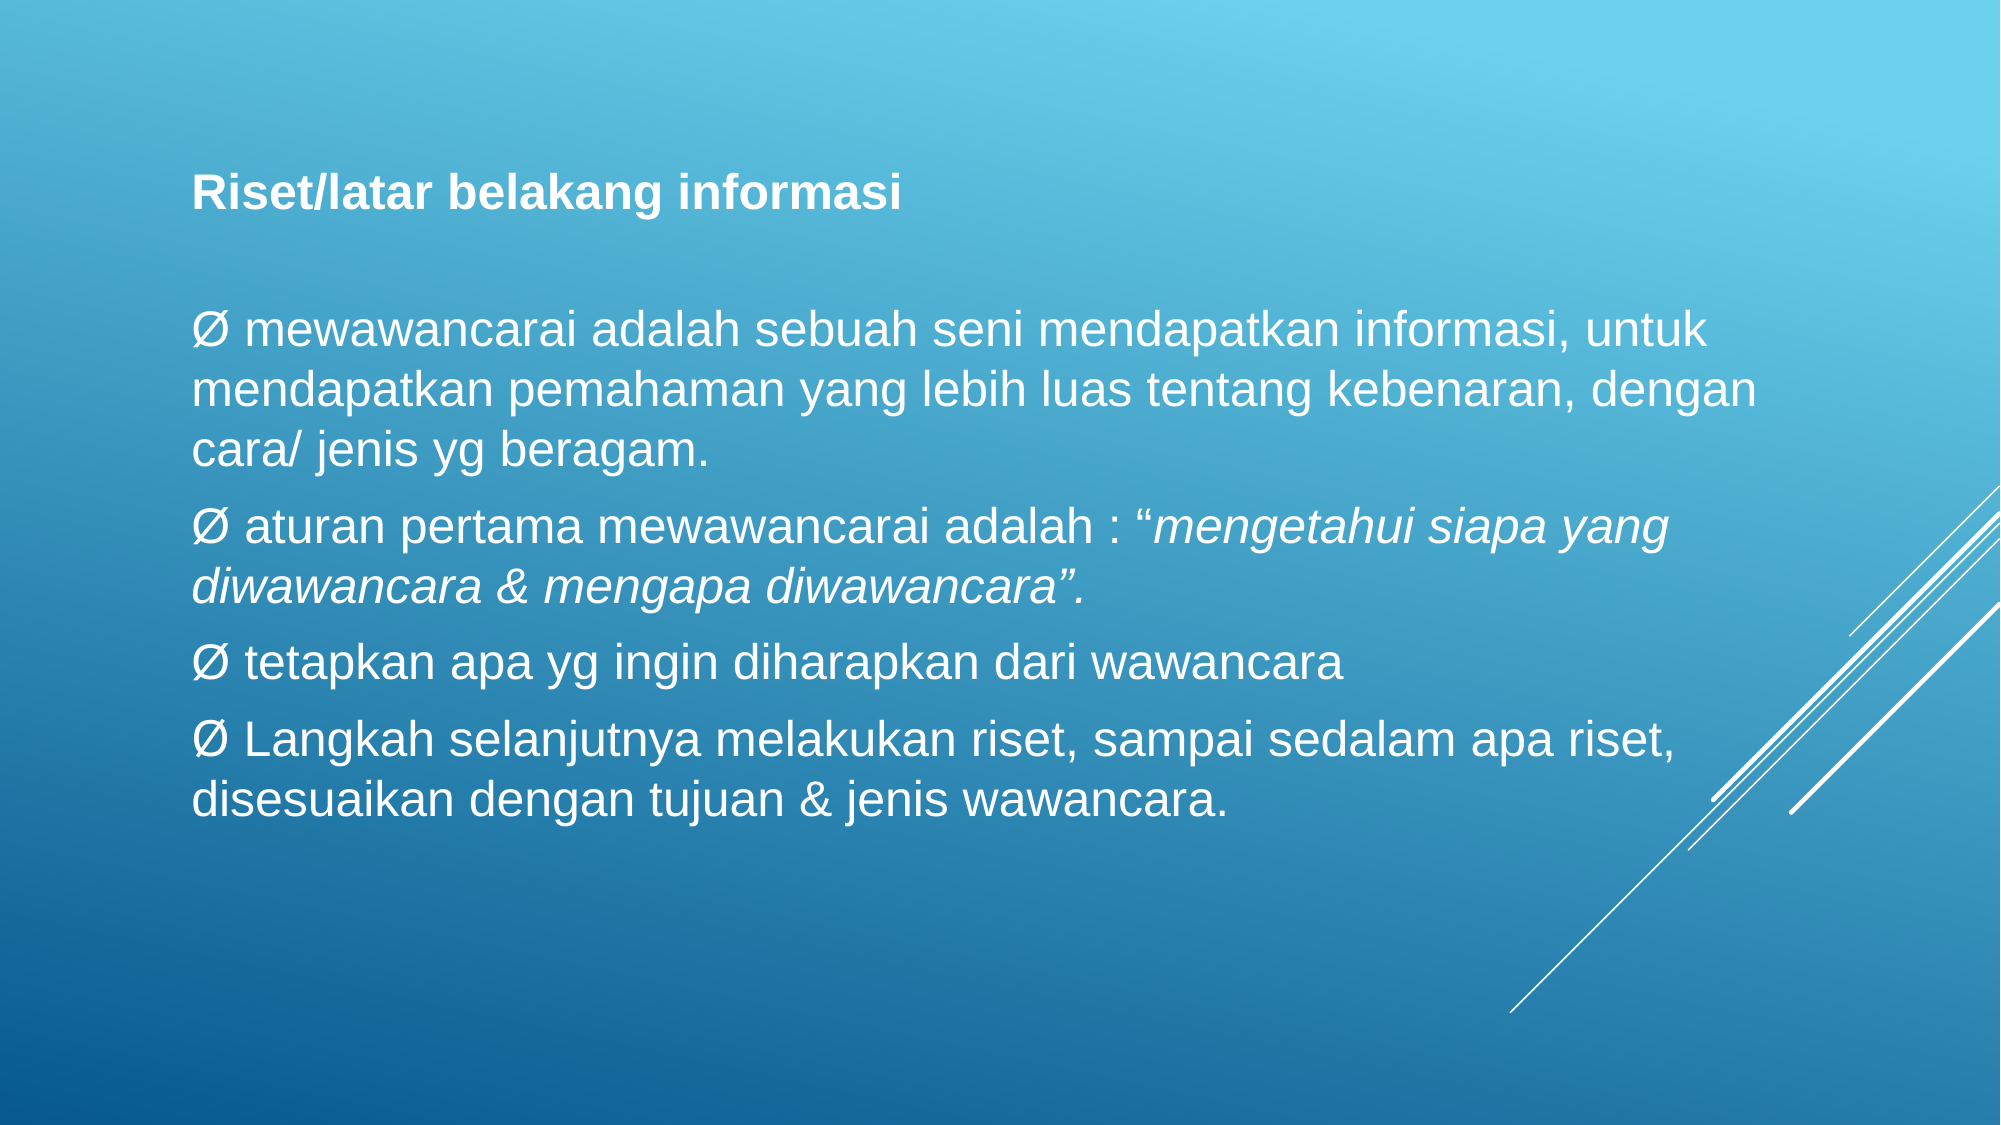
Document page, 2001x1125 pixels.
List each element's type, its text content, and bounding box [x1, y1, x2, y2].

text_box Riset/latar belakang informasi Ø mewawancarai adalah sebuah seni mendapatkan informasi, untuk mendapatkan pemahaman yang lebih luas tentang kebenaran, dengan cara/ jenis yg beragam. Ø aturan pertama mewawancarai adalah : “mengetahui siapa yang diwawancara & mengapa diwawancara”. Ø tetapkan apa yg ingin diharapkan dari wawancara Ø Langkah selanjutnya melakukan riset, sampai sedalam apa riset, disesuaikan dengan tujuan & jenis wawancara. [176, 152, 1897, 911]
